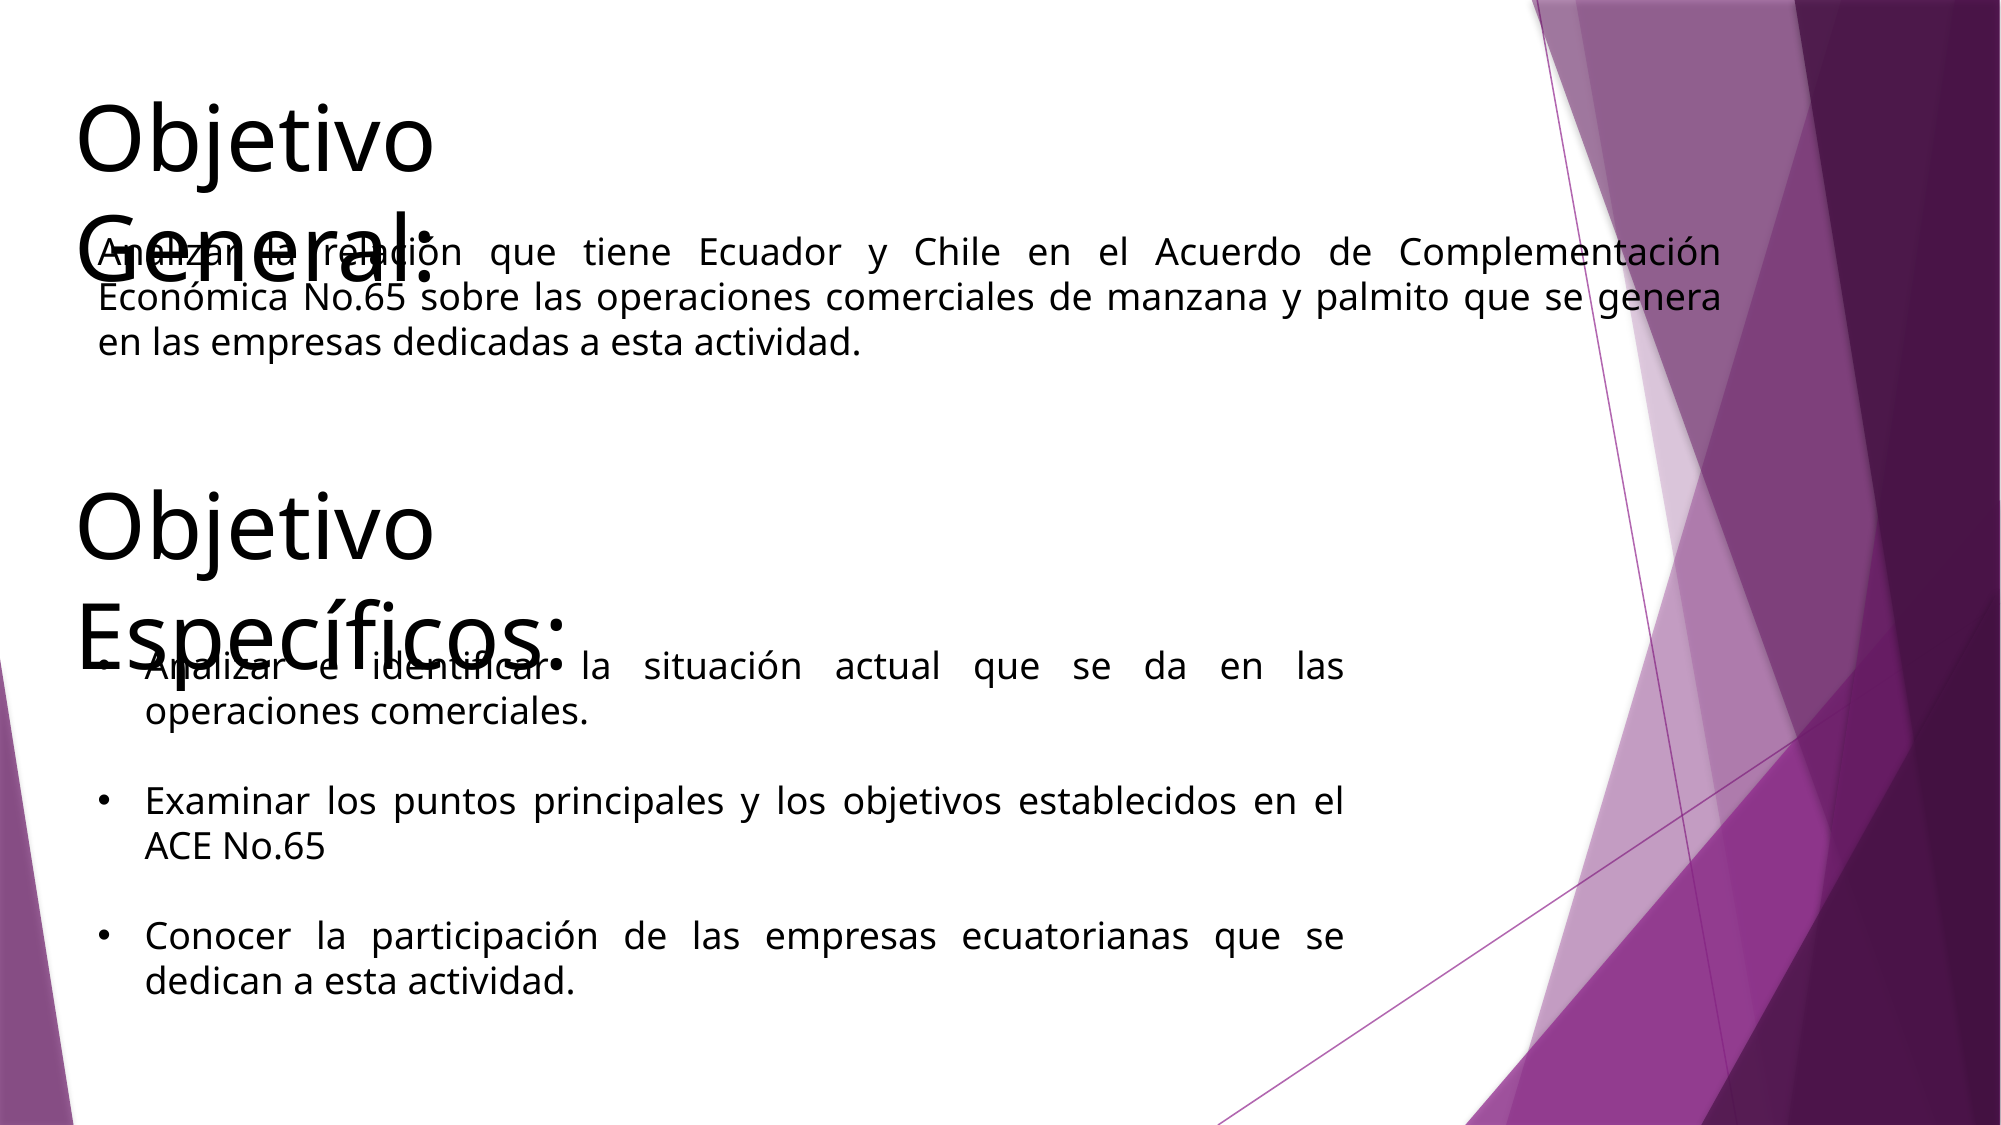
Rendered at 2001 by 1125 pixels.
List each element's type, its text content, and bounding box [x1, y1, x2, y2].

text_box Analizar la relación que tiene Ecuador y Chile en el Acuerdo de Complementación Económica No.65 sobre las operaciones comerciales de manzana y palmito que se genera en las empresas dedicadas a esta actividad. [82, 220, 1739, 371]
text_box Objetivo Específicos: [60, 460, 909, 696]
text_box Analizar e identificar la situación actual que se da en las operaciones comerciales. Examinar los puntos principales y los objetivos establecidos en el ACE No.65 Conocer la participación de las empresas ecuatorianas que se dedican a esta actividad. [82, 634, 1361, 1010]
text_box Objetivo General: [59, 72, 835, 307]
